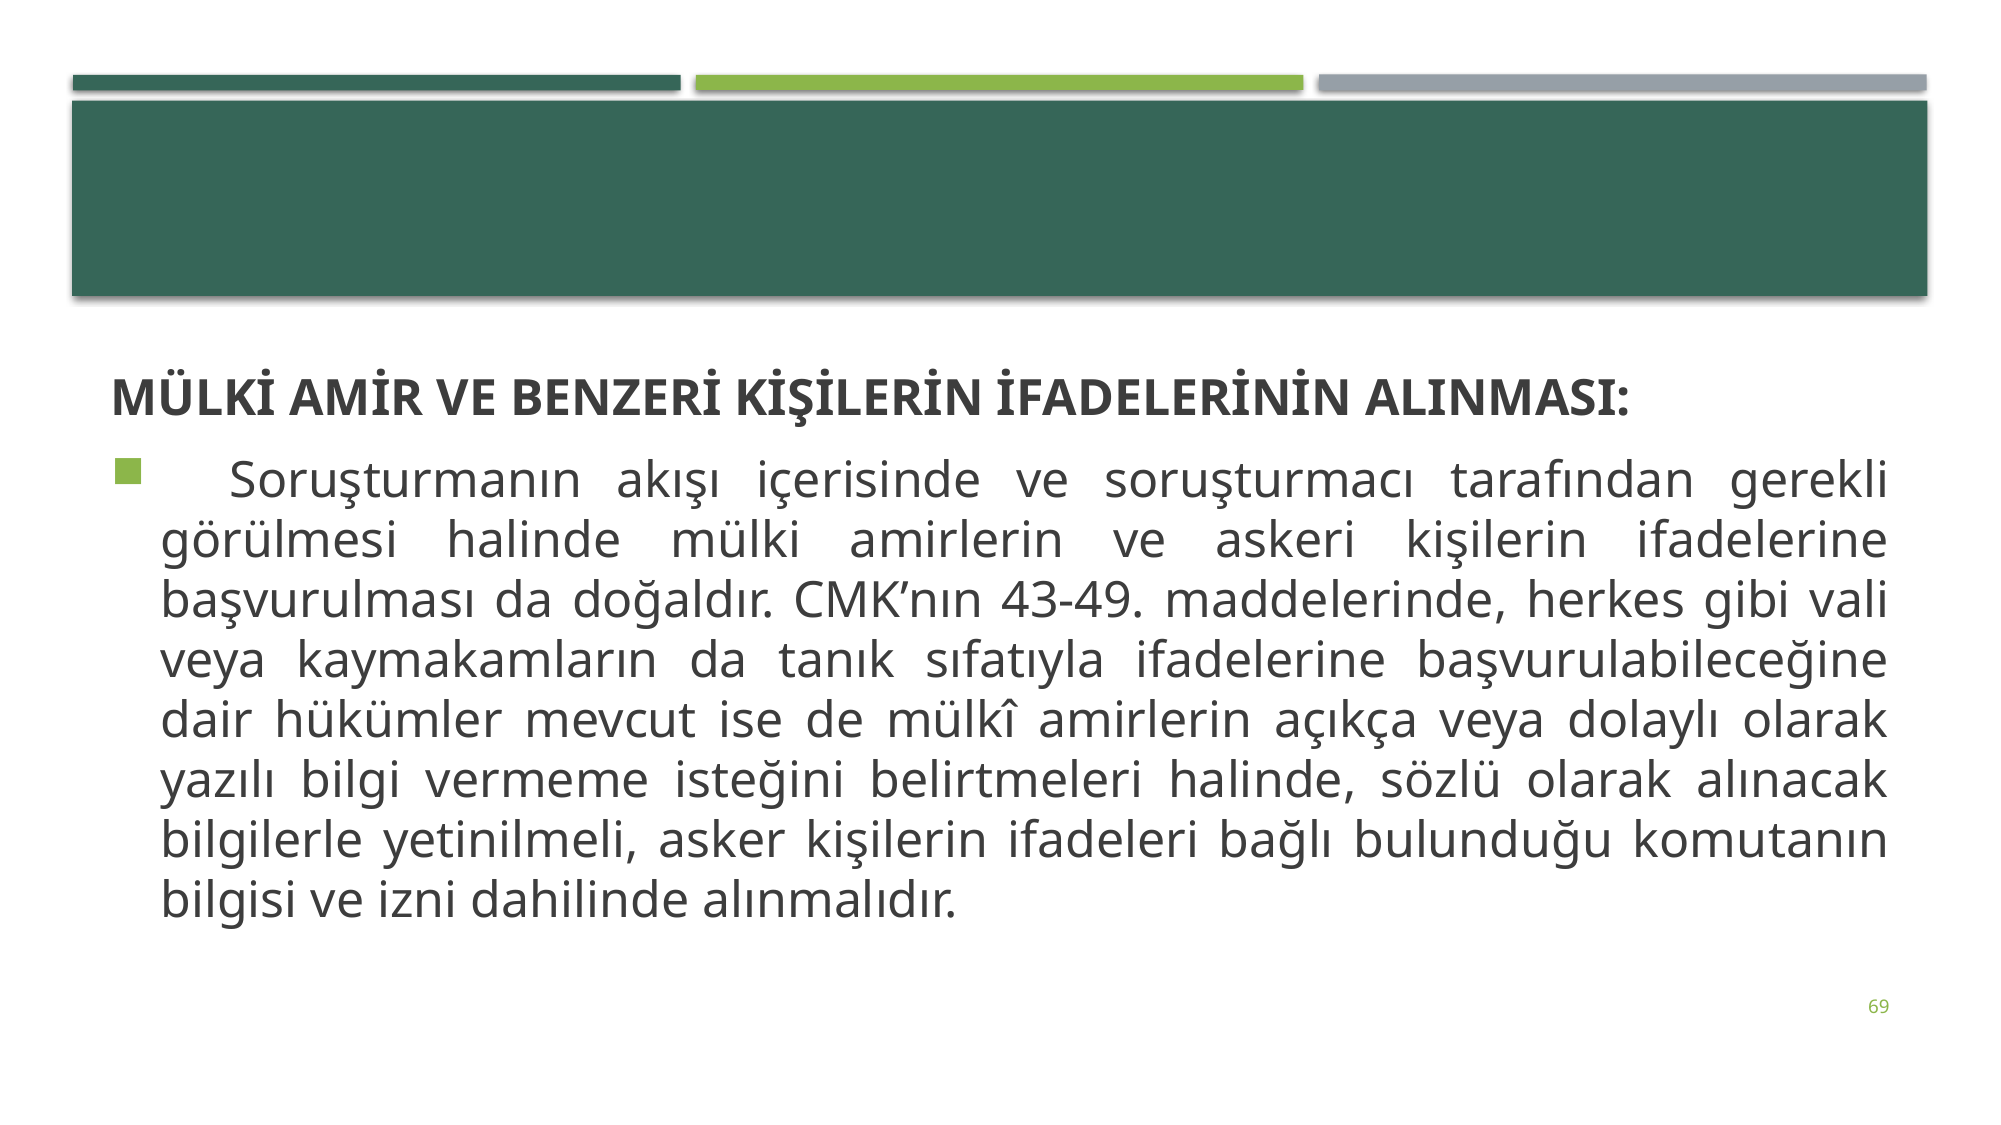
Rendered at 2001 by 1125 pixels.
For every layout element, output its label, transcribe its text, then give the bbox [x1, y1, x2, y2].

list MÜLKİ AMİR VE BENZERİ KİŞİLERİN İFADELERİNİN ALINMASI: Soruşturmanın akışı içerisinde ve soruşturmacı tarafından gerekli görülmesi halinde mülki amirlerin ve askeri kişilerin ifadelerine başvurulması da doğaldır. CMK’nın 43-49. maddelerinde, herkes gibi vali veya kaymakamların da tanık sı­fatıyla ifadelerine başvurulabileceğine dair hükümler mevcut ise de mülkî amirlerin açıkça veya dolaylı olarak yazılı bilgi vermeme isteğini belirtmeleri halinde, sözlü olarak alınacak bilgilerle yetinilmeli, asker kişilerin ifadeleri bağlı bulunduğu komu­tanın bilgisi ve izni dahilinde alınmalıdır. [95, 357, 1905, 962]
slide_number 69 [1732, 977, 1905, 1037]
